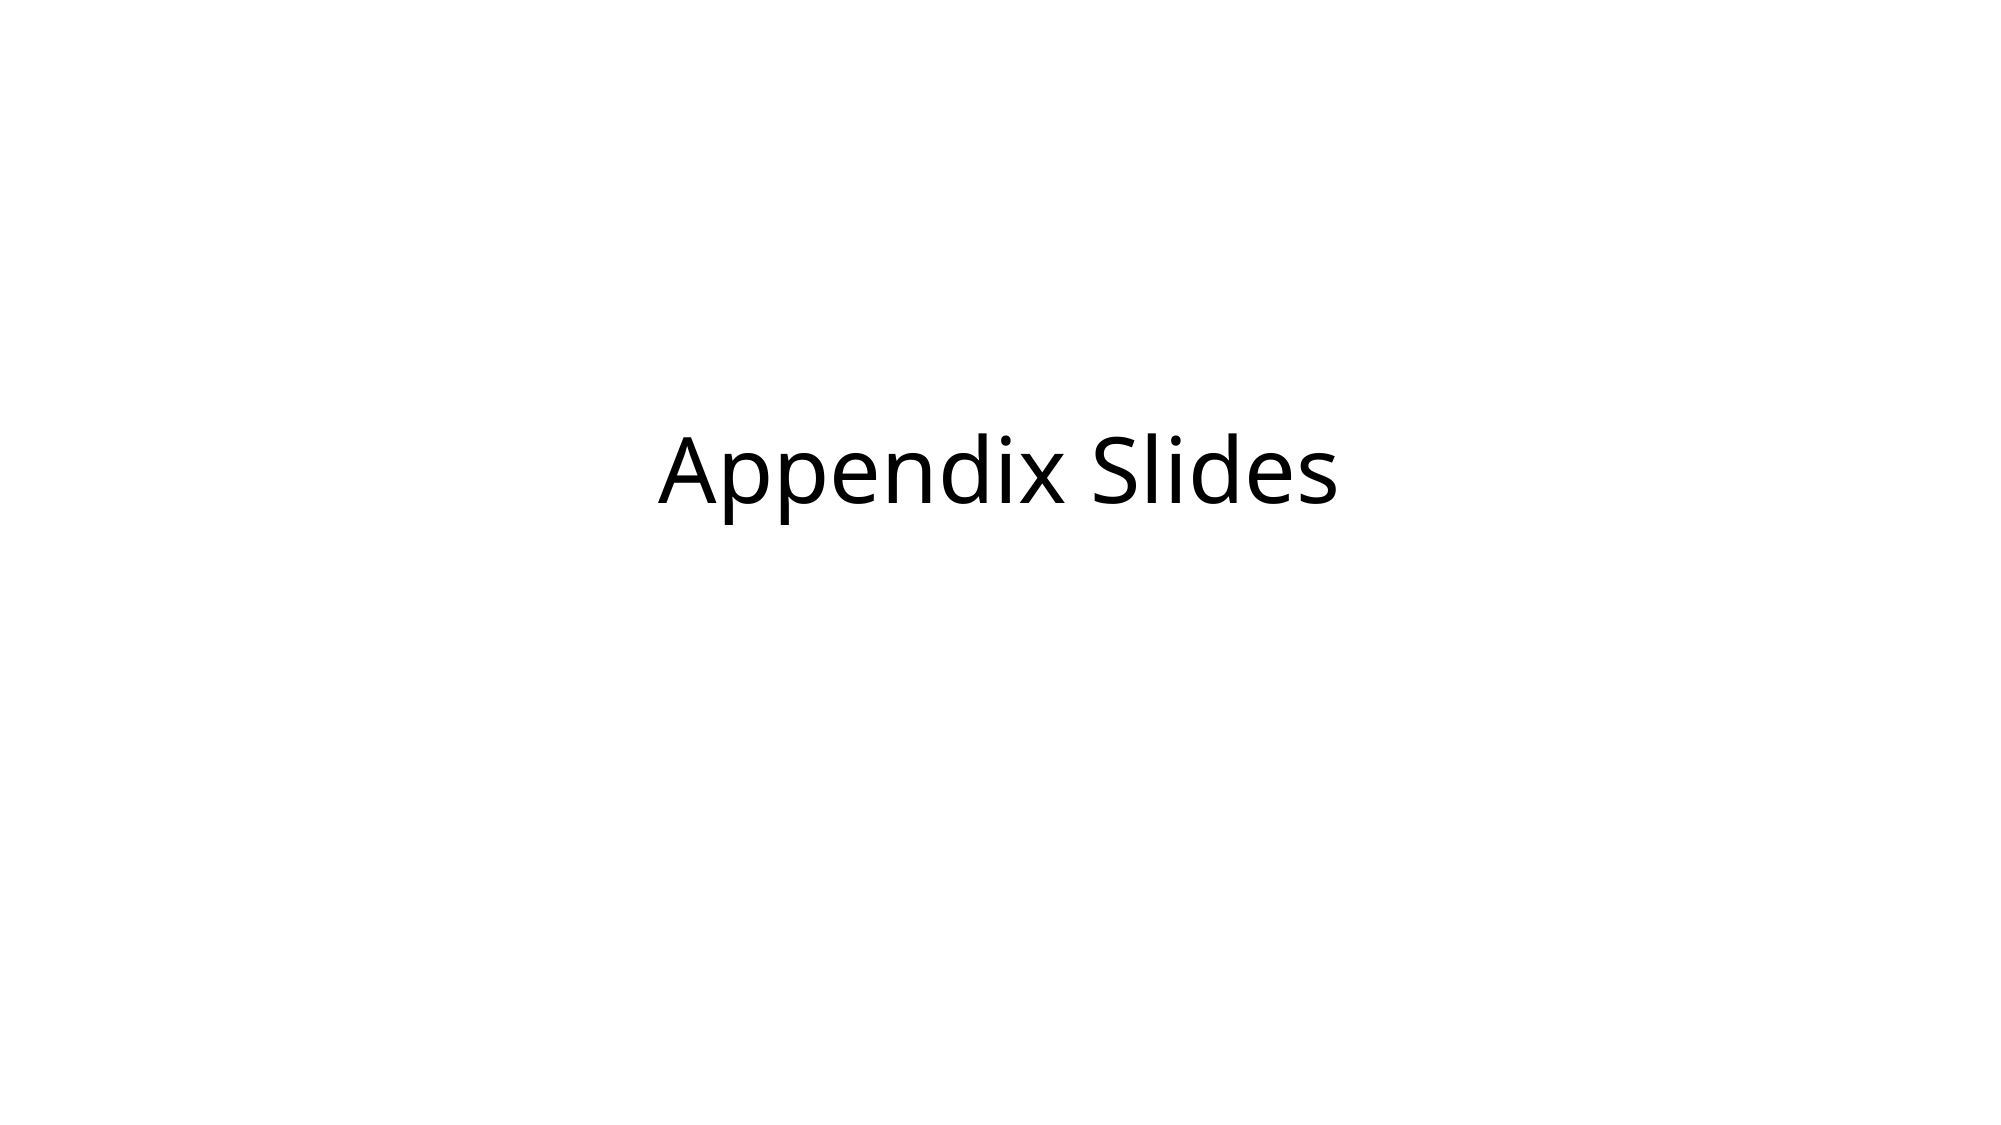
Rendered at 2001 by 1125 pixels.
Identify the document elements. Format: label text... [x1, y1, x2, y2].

title Appendix Slides [137, 364, 1863, 583]
